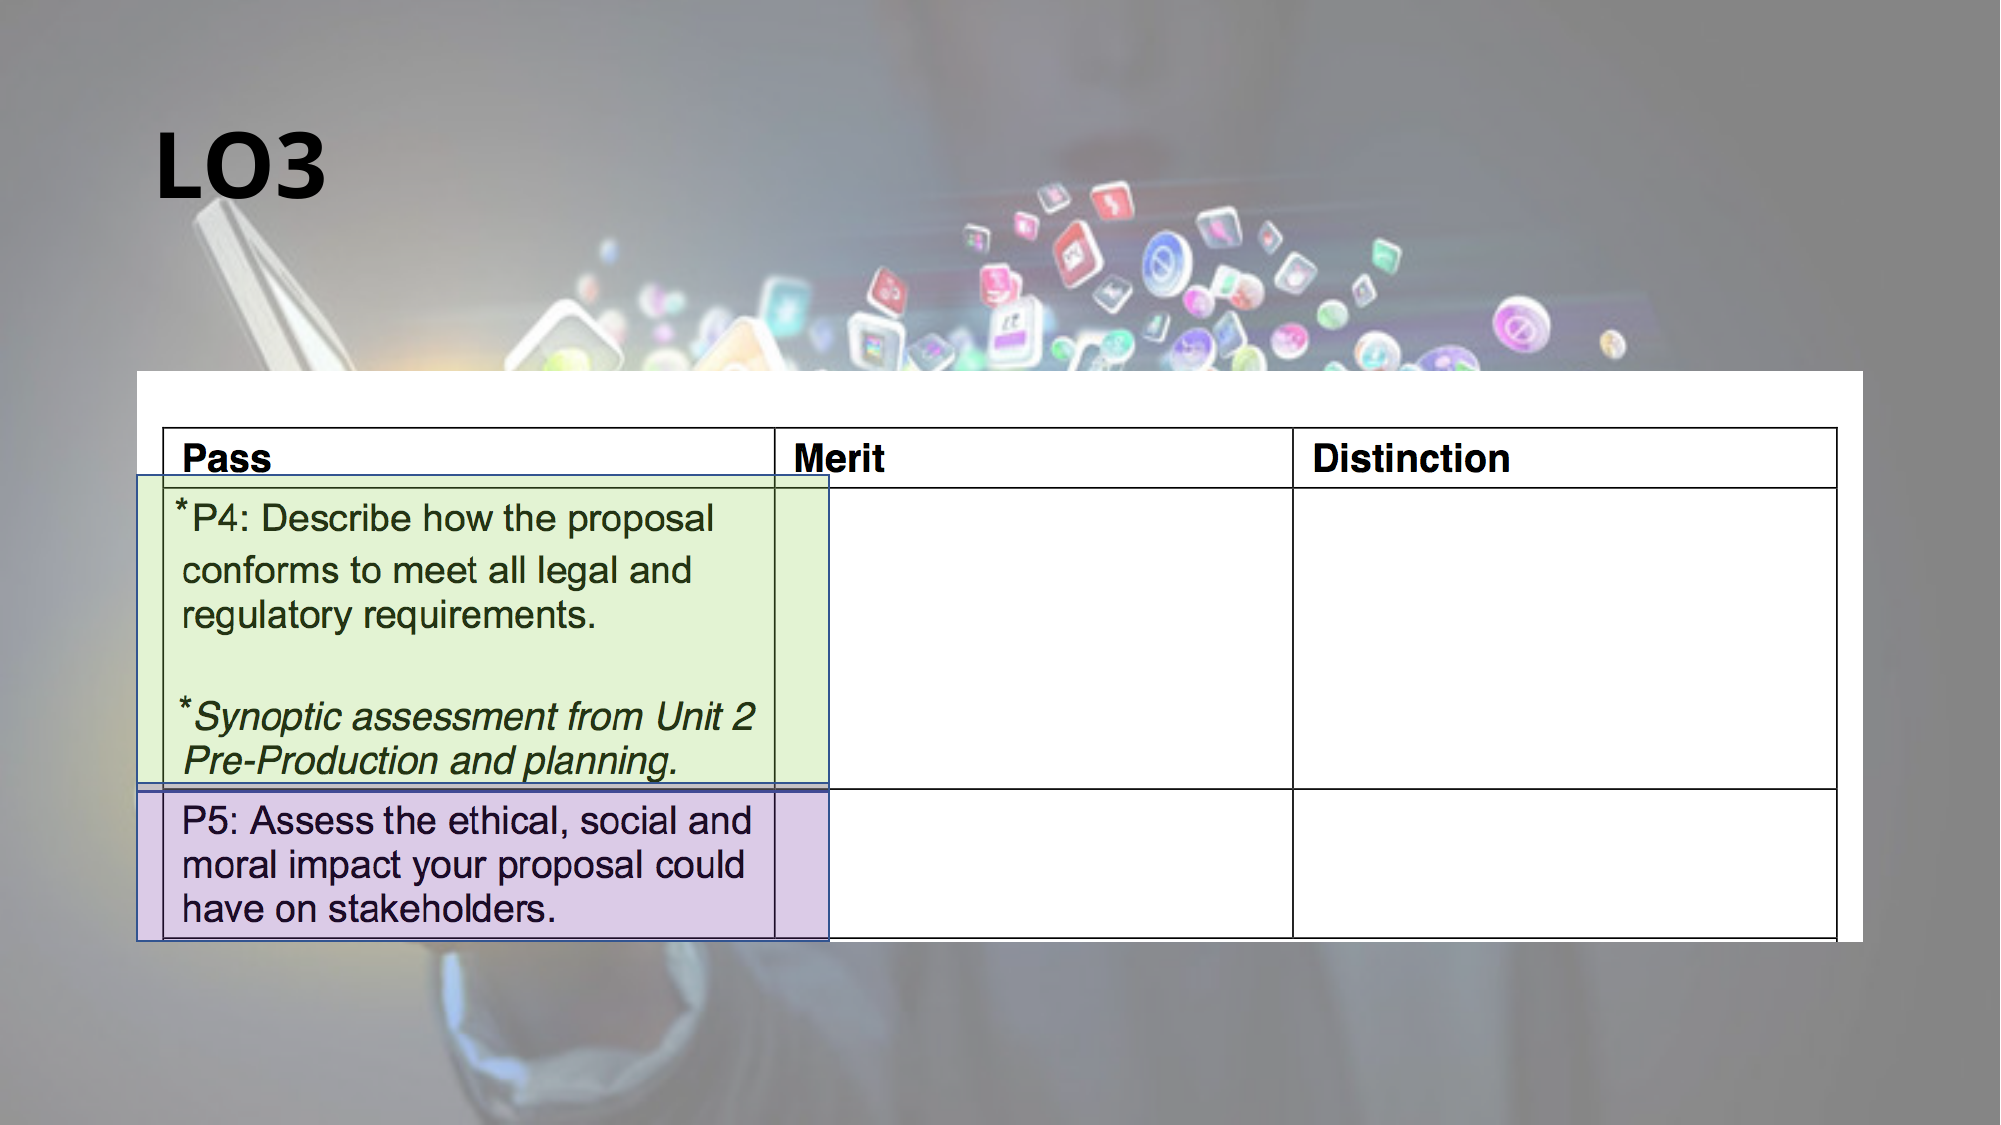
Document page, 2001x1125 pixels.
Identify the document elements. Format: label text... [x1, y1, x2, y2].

title LO3 [137, 59, 1863, 278]
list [137, 371, 1863, 942]
